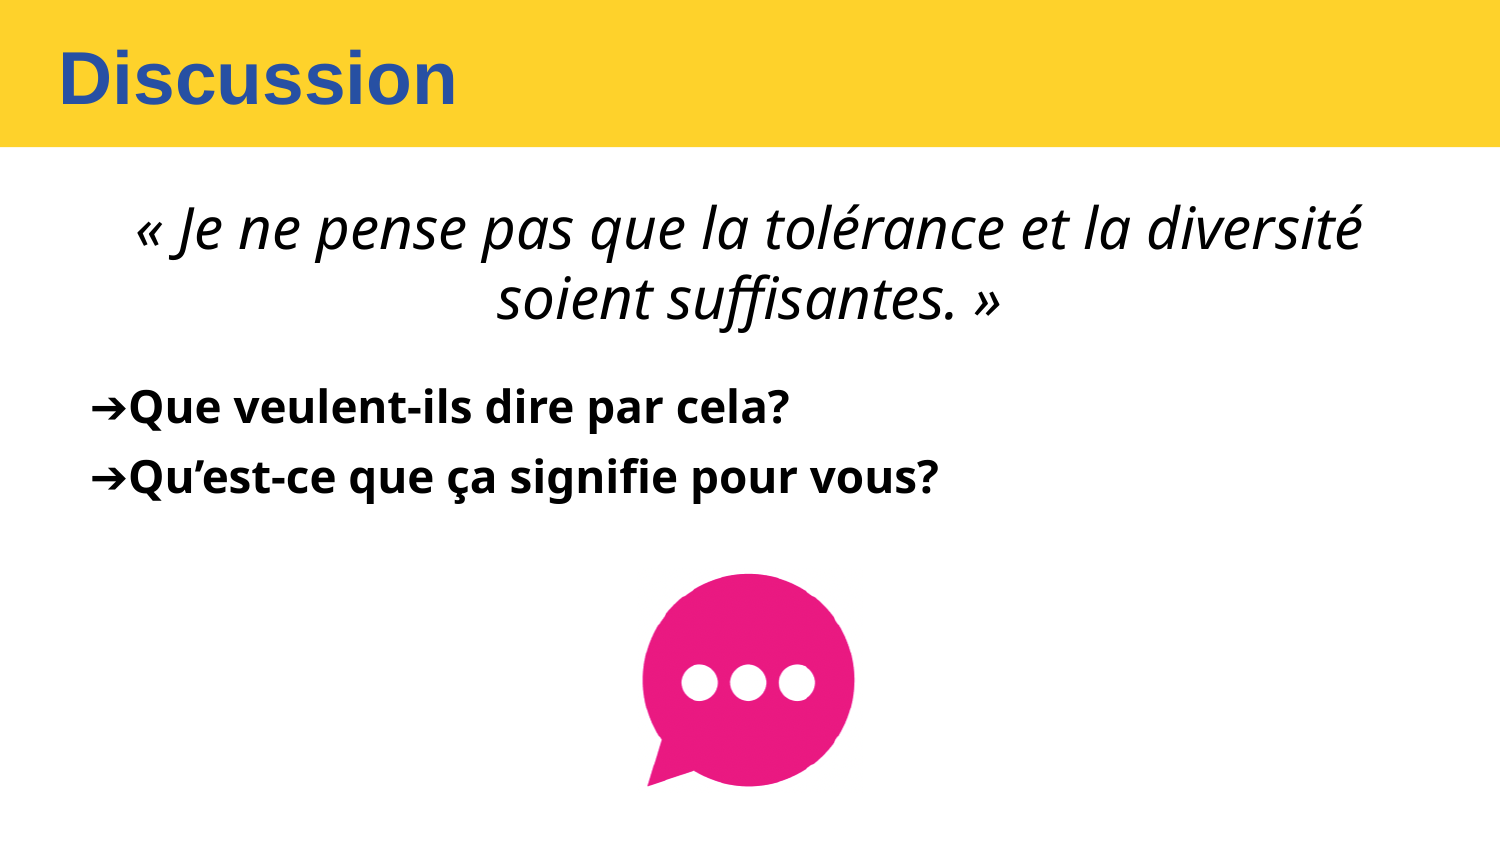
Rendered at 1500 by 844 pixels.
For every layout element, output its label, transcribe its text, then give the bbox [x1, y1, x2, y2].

text_box Que veulent-ils dire par cela? Qu’est-ce que ça signifie pour vous? [74, 376, 1290, 725]
text_box « Je ne pense pas que la tolérance et la diversité soient suffisantes. » [58, 183, 1442, 302]
picture [637, 568, 863, 793]
text_box Discussion [43, 30, 1338, 130]
